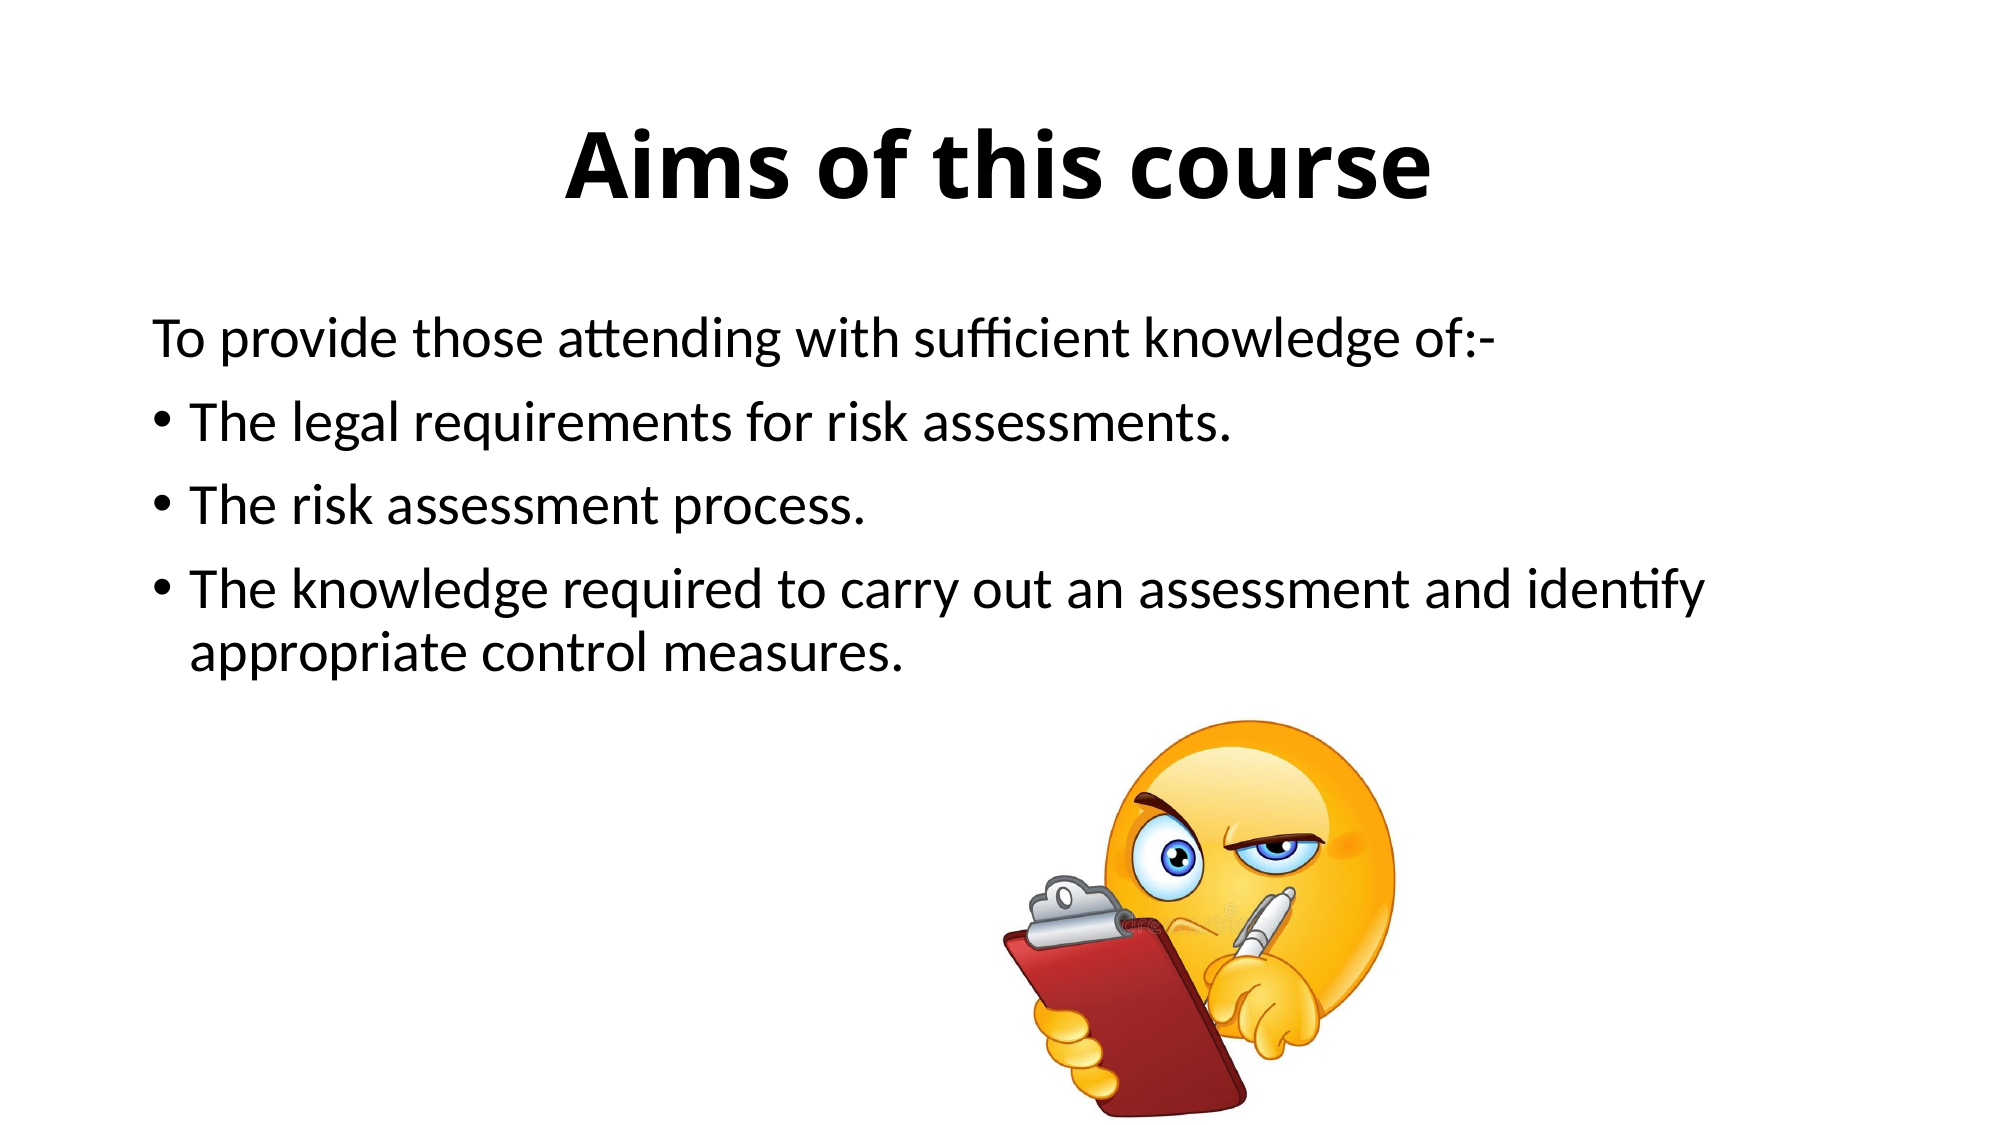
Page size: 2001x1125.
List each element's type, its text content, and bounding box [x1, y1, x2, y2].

list To provide those attending with sufficient knowledge of:- The legal requirements for risk assessments. The risk assessment process. The knowledge required to carry out an assessment and identify appropriate control measures. [137, 299, 1863, 726]
title Aims of this course [137, 59, 1863, 278]
picture [999, 712, 1399, 1125]
